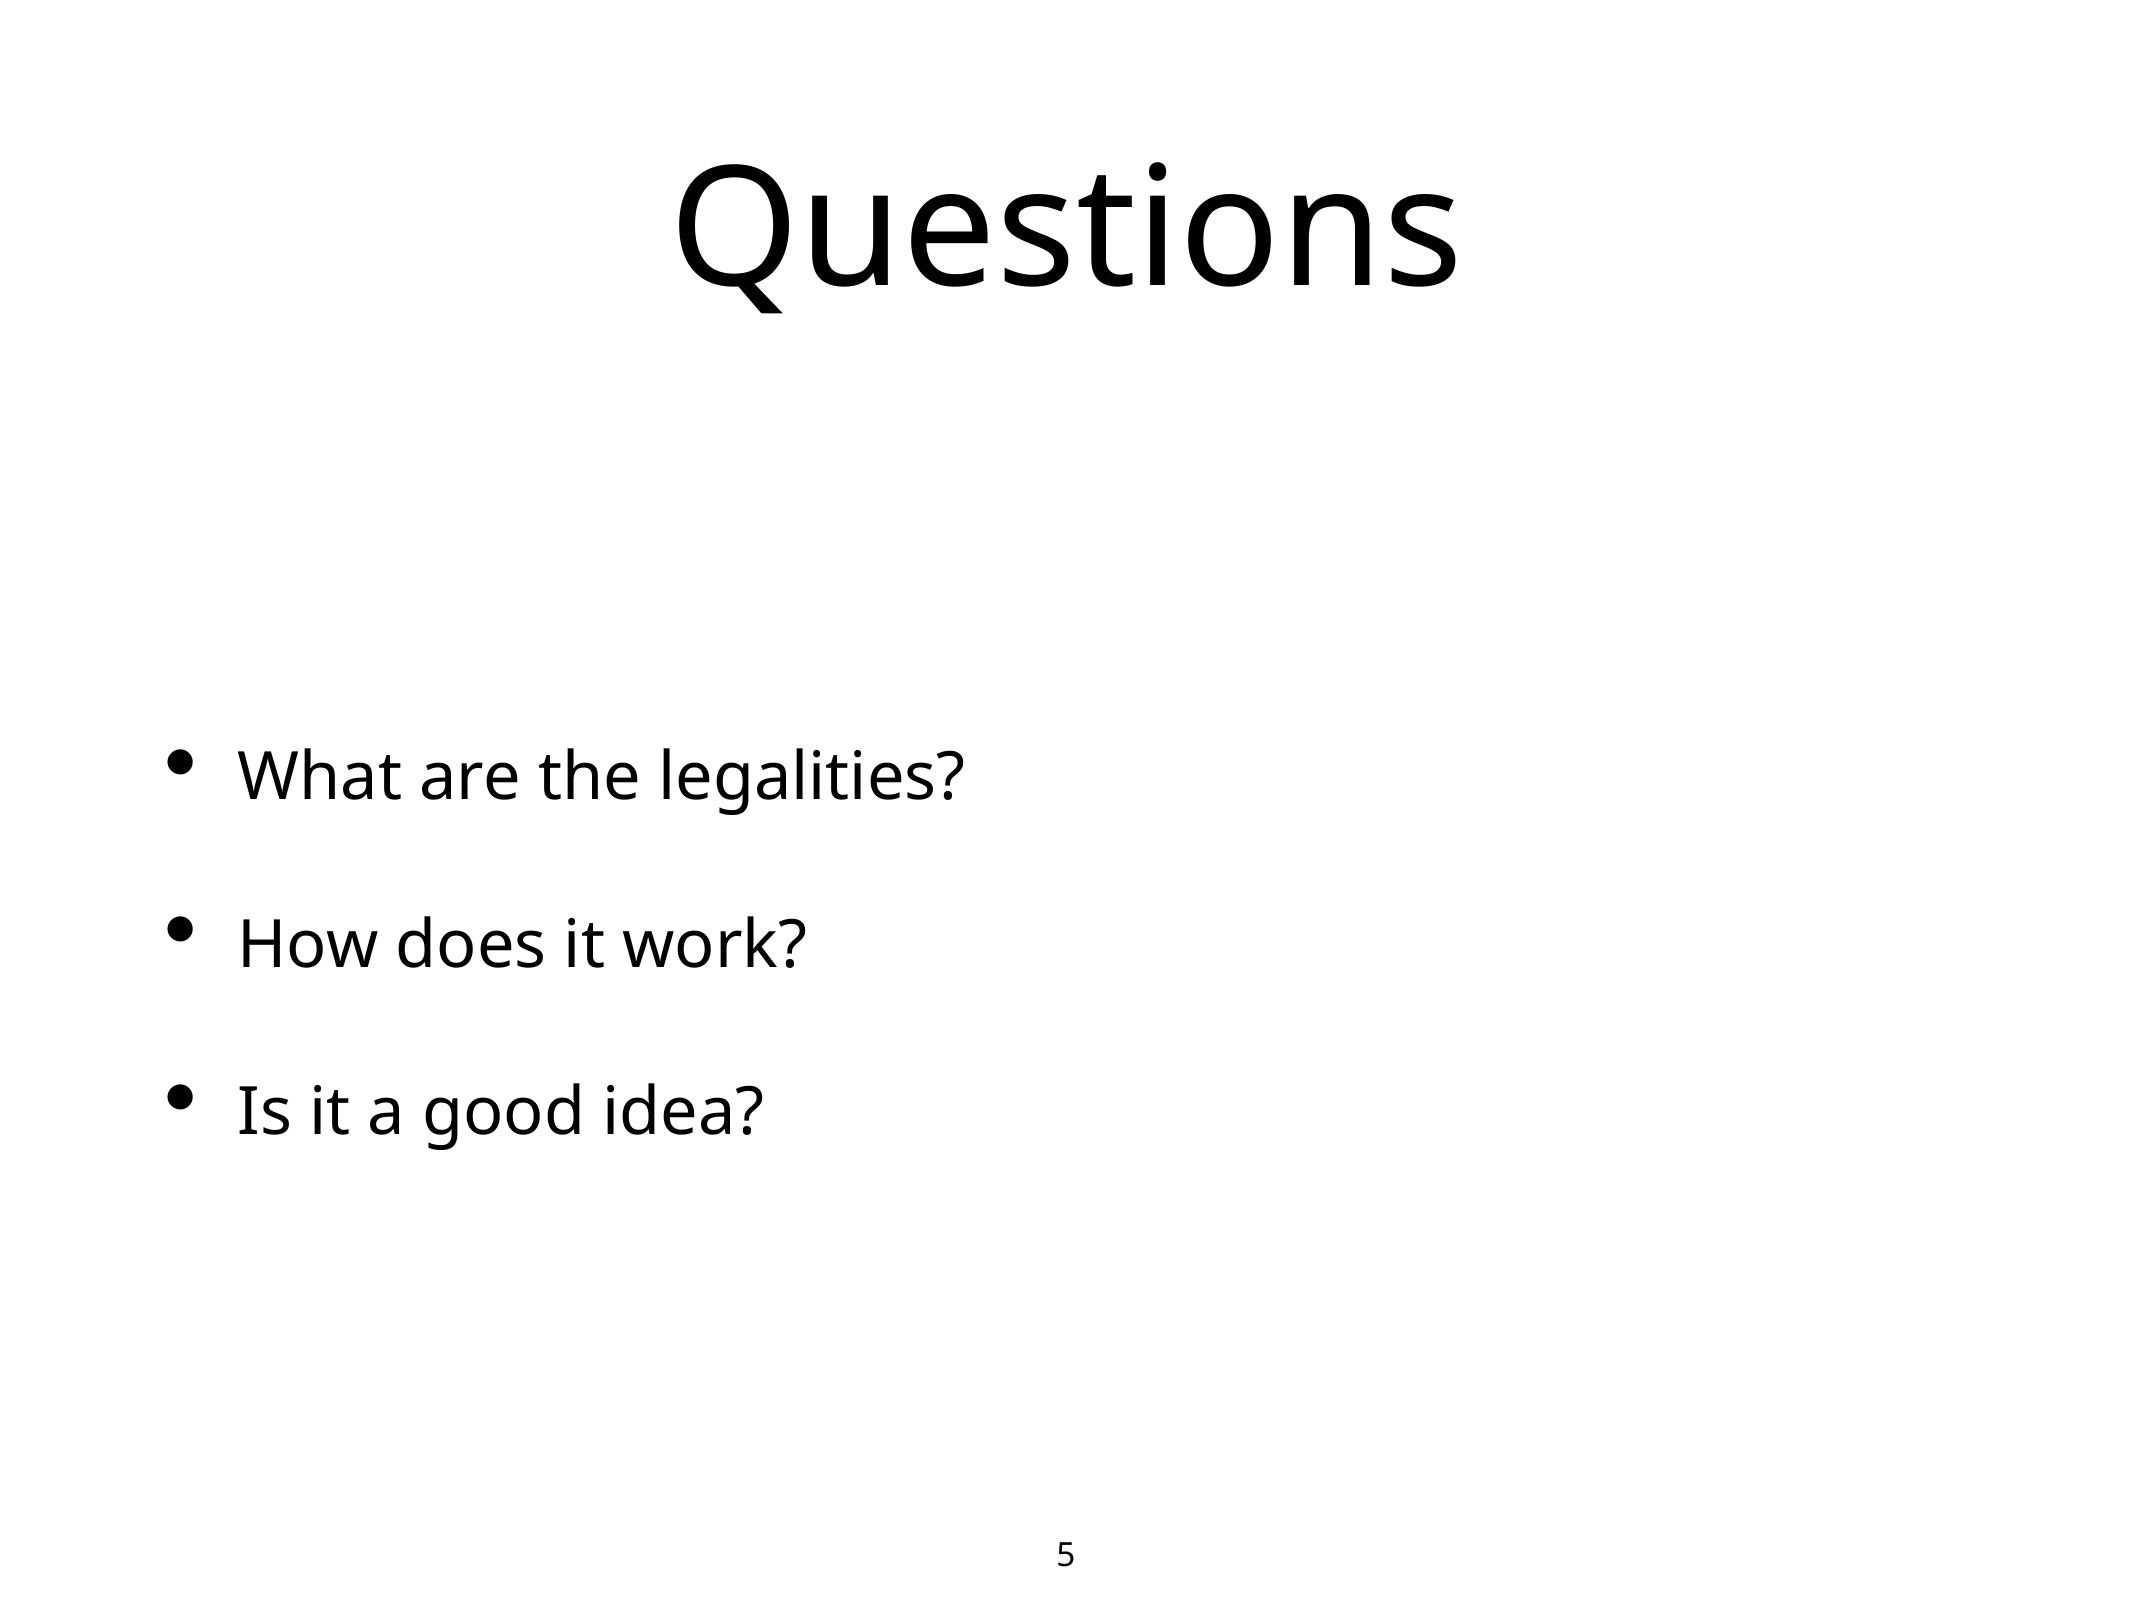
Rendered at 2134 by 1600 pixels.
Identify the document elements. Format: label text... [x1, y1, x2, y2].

slide_number 5 [1046, 1524, 1086, 1579]
list What are the legalities? How does it work? Is it a good idea? [155, 424, 1978, 1457]
title Questions [155, 41, 1978, 397]
